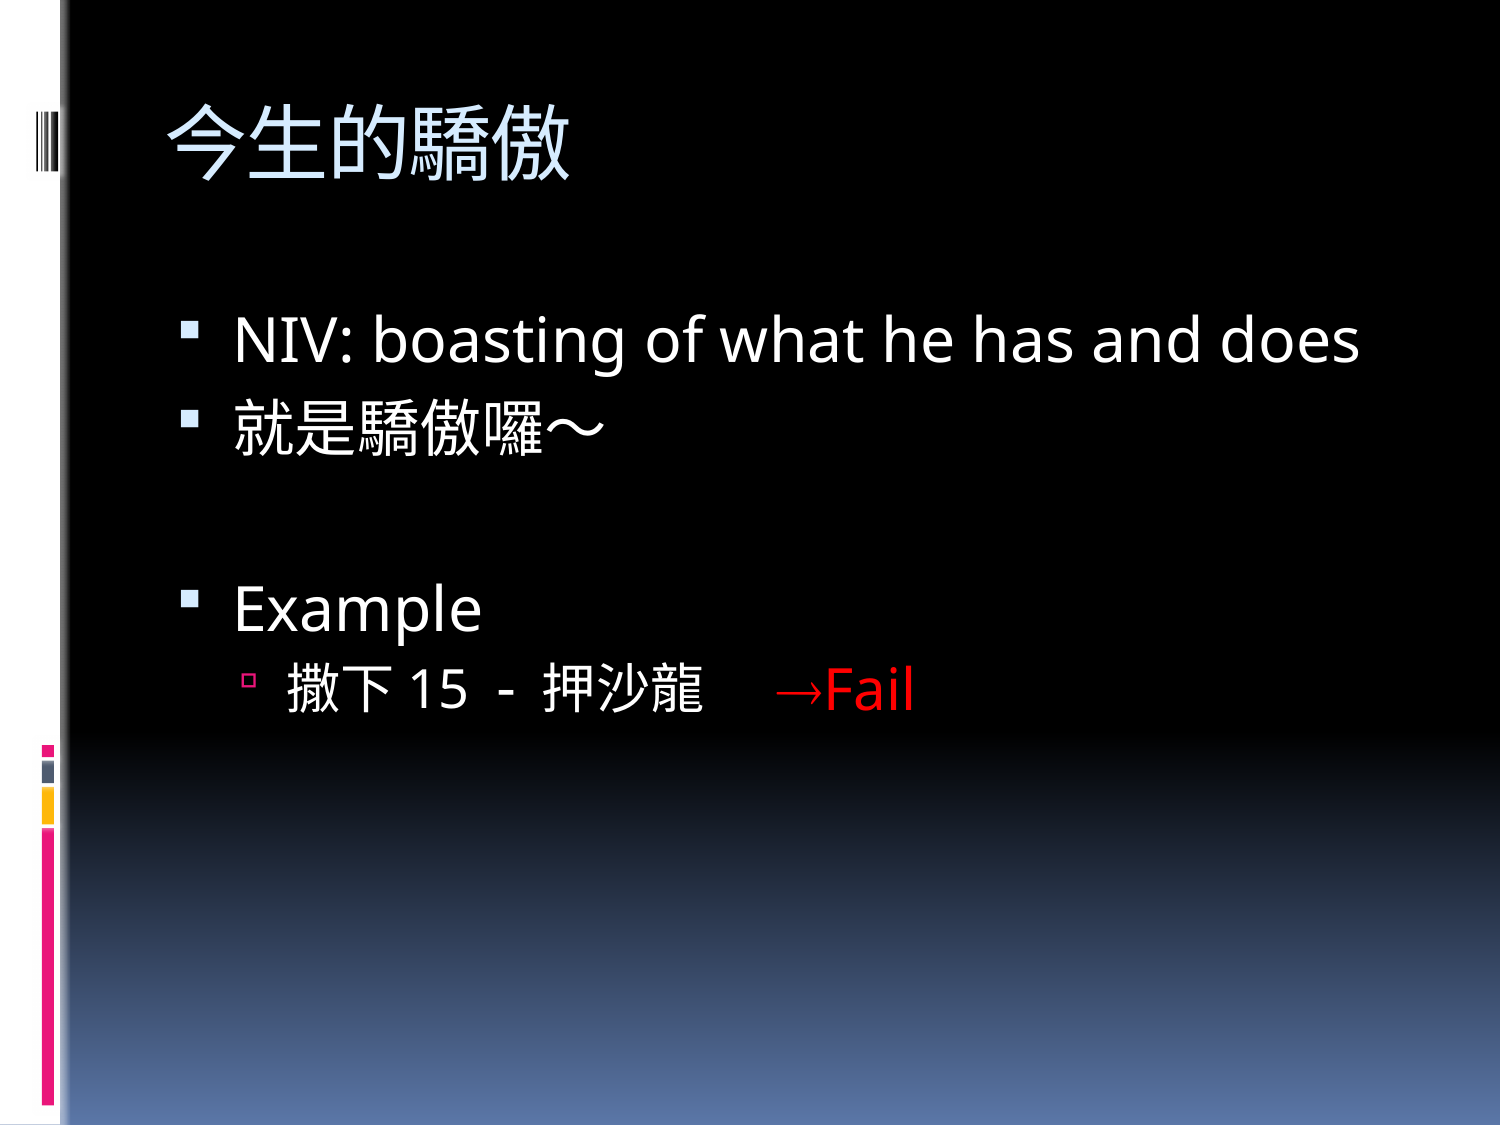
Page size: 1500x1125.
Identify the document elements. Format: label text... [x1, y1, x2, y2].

text_box Fail [761, 644, 1184, 730]
list NIV: boasting of what he has and does 就是驕傲囉～ Example 撒下15 押沙龍 [150, 292, 1425, 1043]
title 今生的驕傲 [150, 83, 1425, 234]
